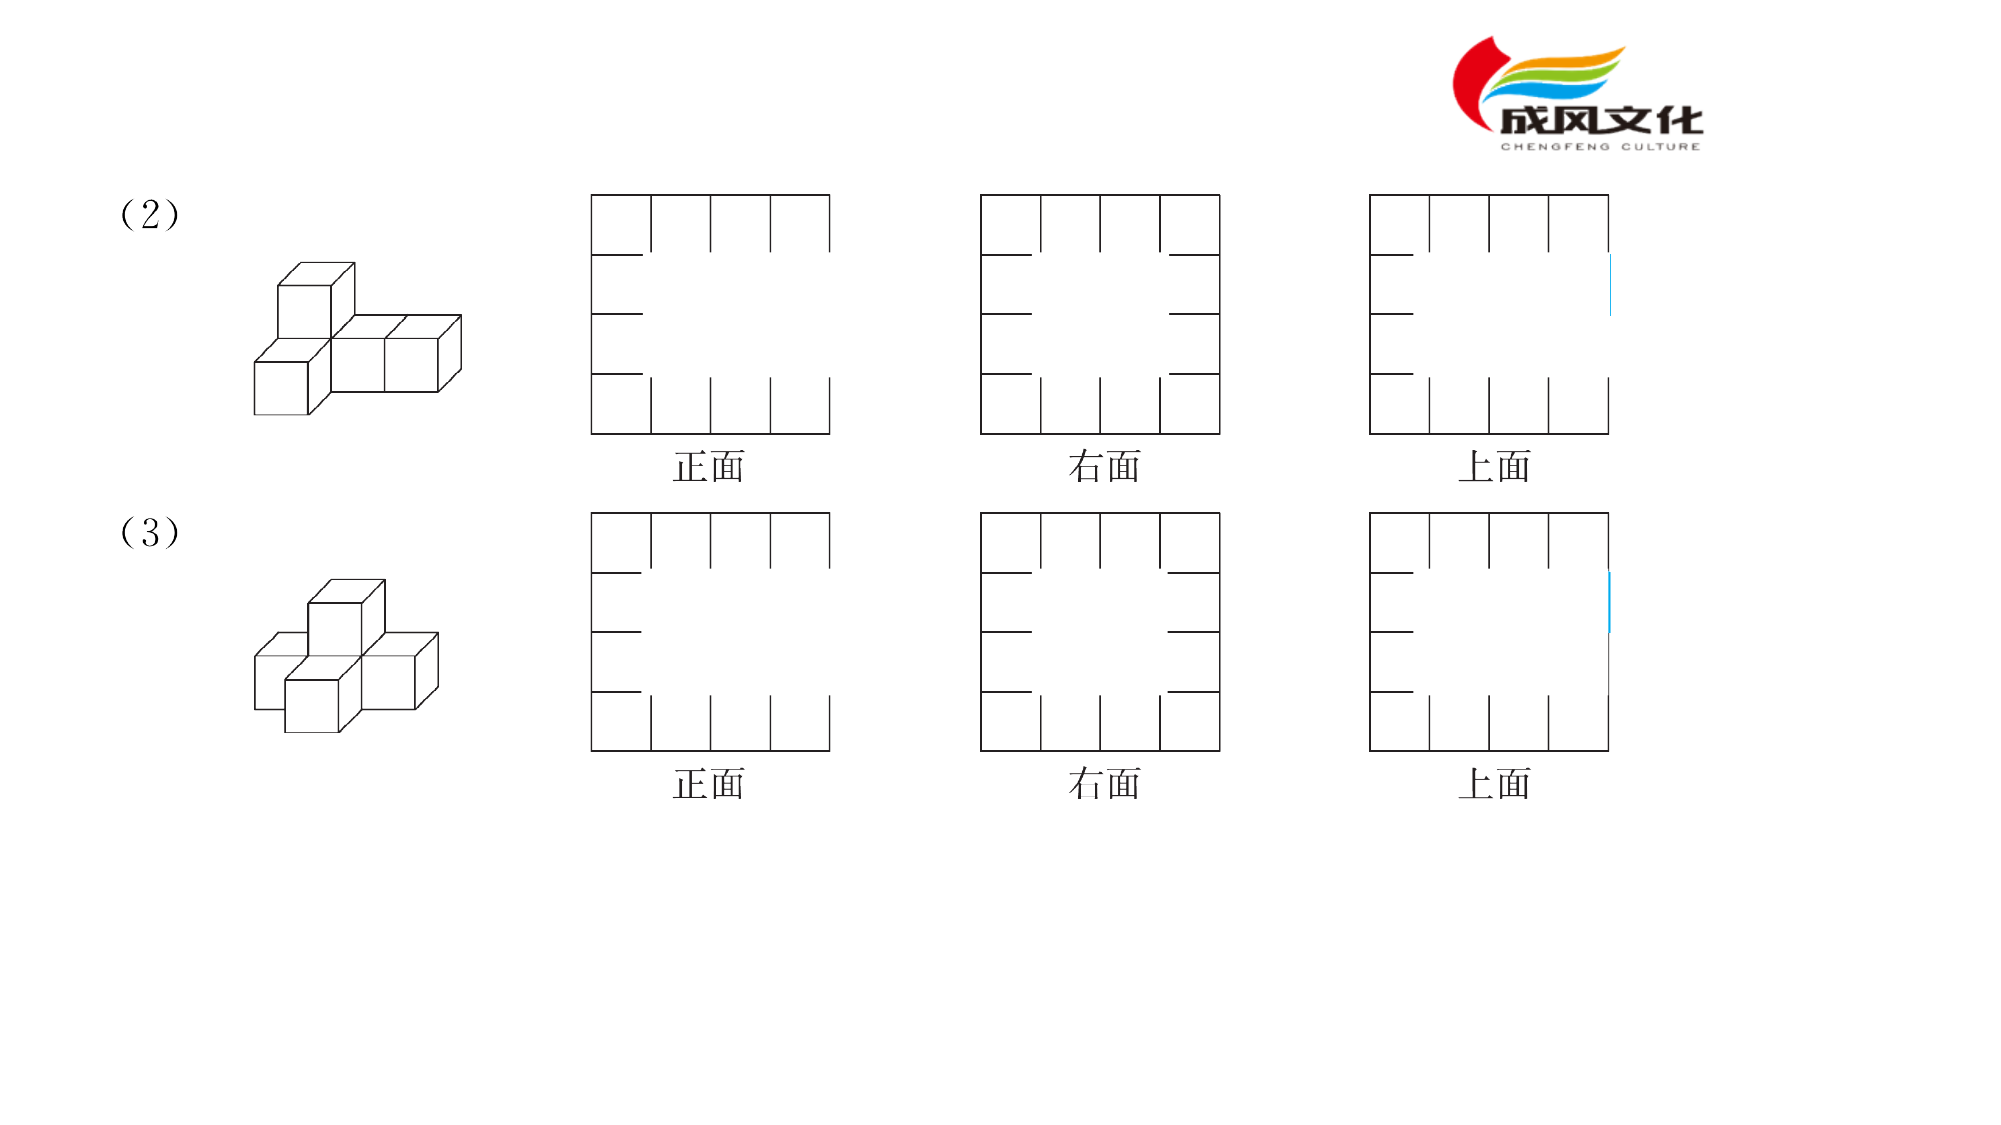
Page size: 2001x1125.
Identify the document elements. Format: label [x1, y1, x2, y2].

picture [118, 30, 2000, 813]
